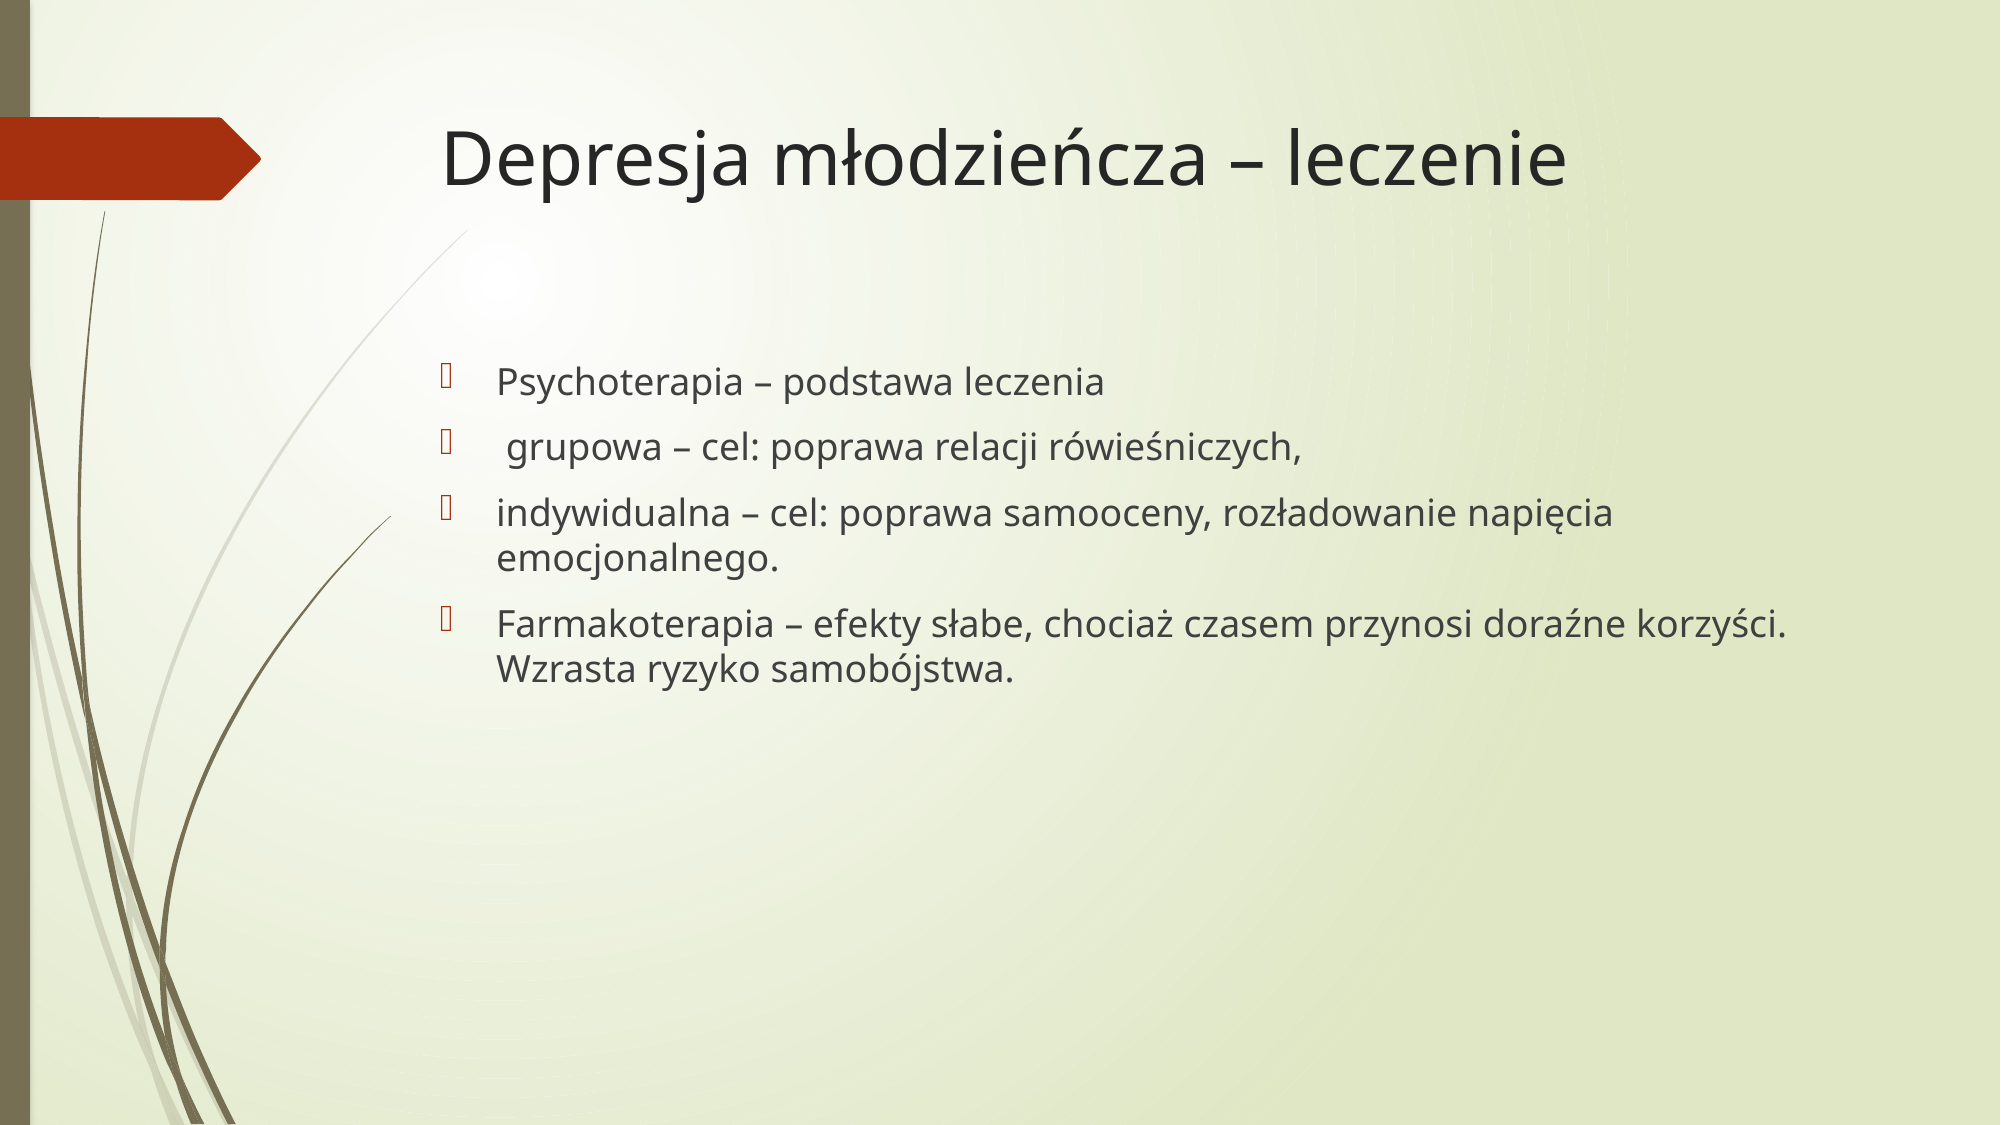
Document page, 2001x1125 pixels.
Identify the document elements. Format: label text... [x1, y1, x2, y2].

list Psychoterapia – podstawa leczenia grupowa – cel: poprawa relacji rówieśniczych, indywidualna – cel: poprawa samooceny, rozładowanie napięcia emocjonalnego. Farmakoterapia – efekty słabe, chociaż czasem przynosi doraźne korzyści. Wzrasta ryzyko samobójstwa. [424, 350, 1888, 970]
title Depresja młodzieńcza – leczenie [425, 102, 1888, 313]
